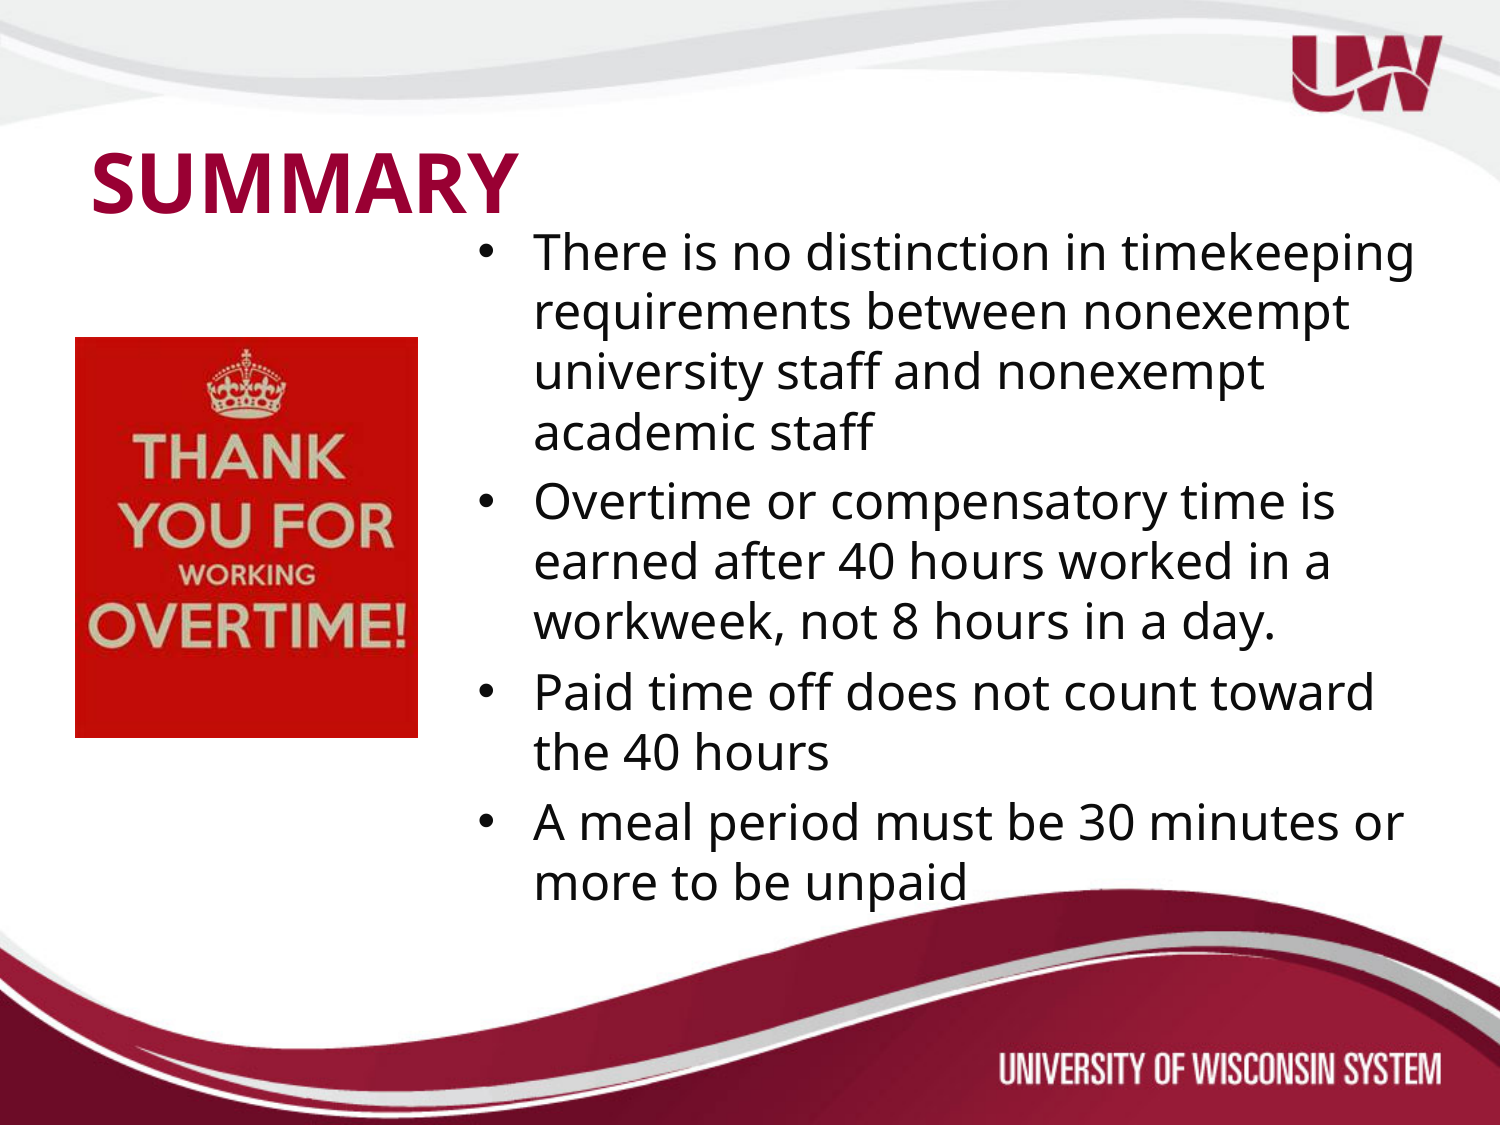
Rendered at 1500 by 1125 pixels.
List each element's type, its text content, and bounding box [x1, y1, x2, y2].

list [74, 337, 418, 738]
list SUMMARY [75, 112, 738, 238]
picture [0, 0, 1500, 1125]
list There is no distinction in timekeeping requirements between nonexempt university staff and nonexempt academic staff Overtime or compensatory time is earned after 40 hours worked in a workweek, not 8 hours in a day. Paid time off does not count toward the 40 hours A meal period must be 30 minutes or more to be unpaid [462, 212, 1450, 1013]
